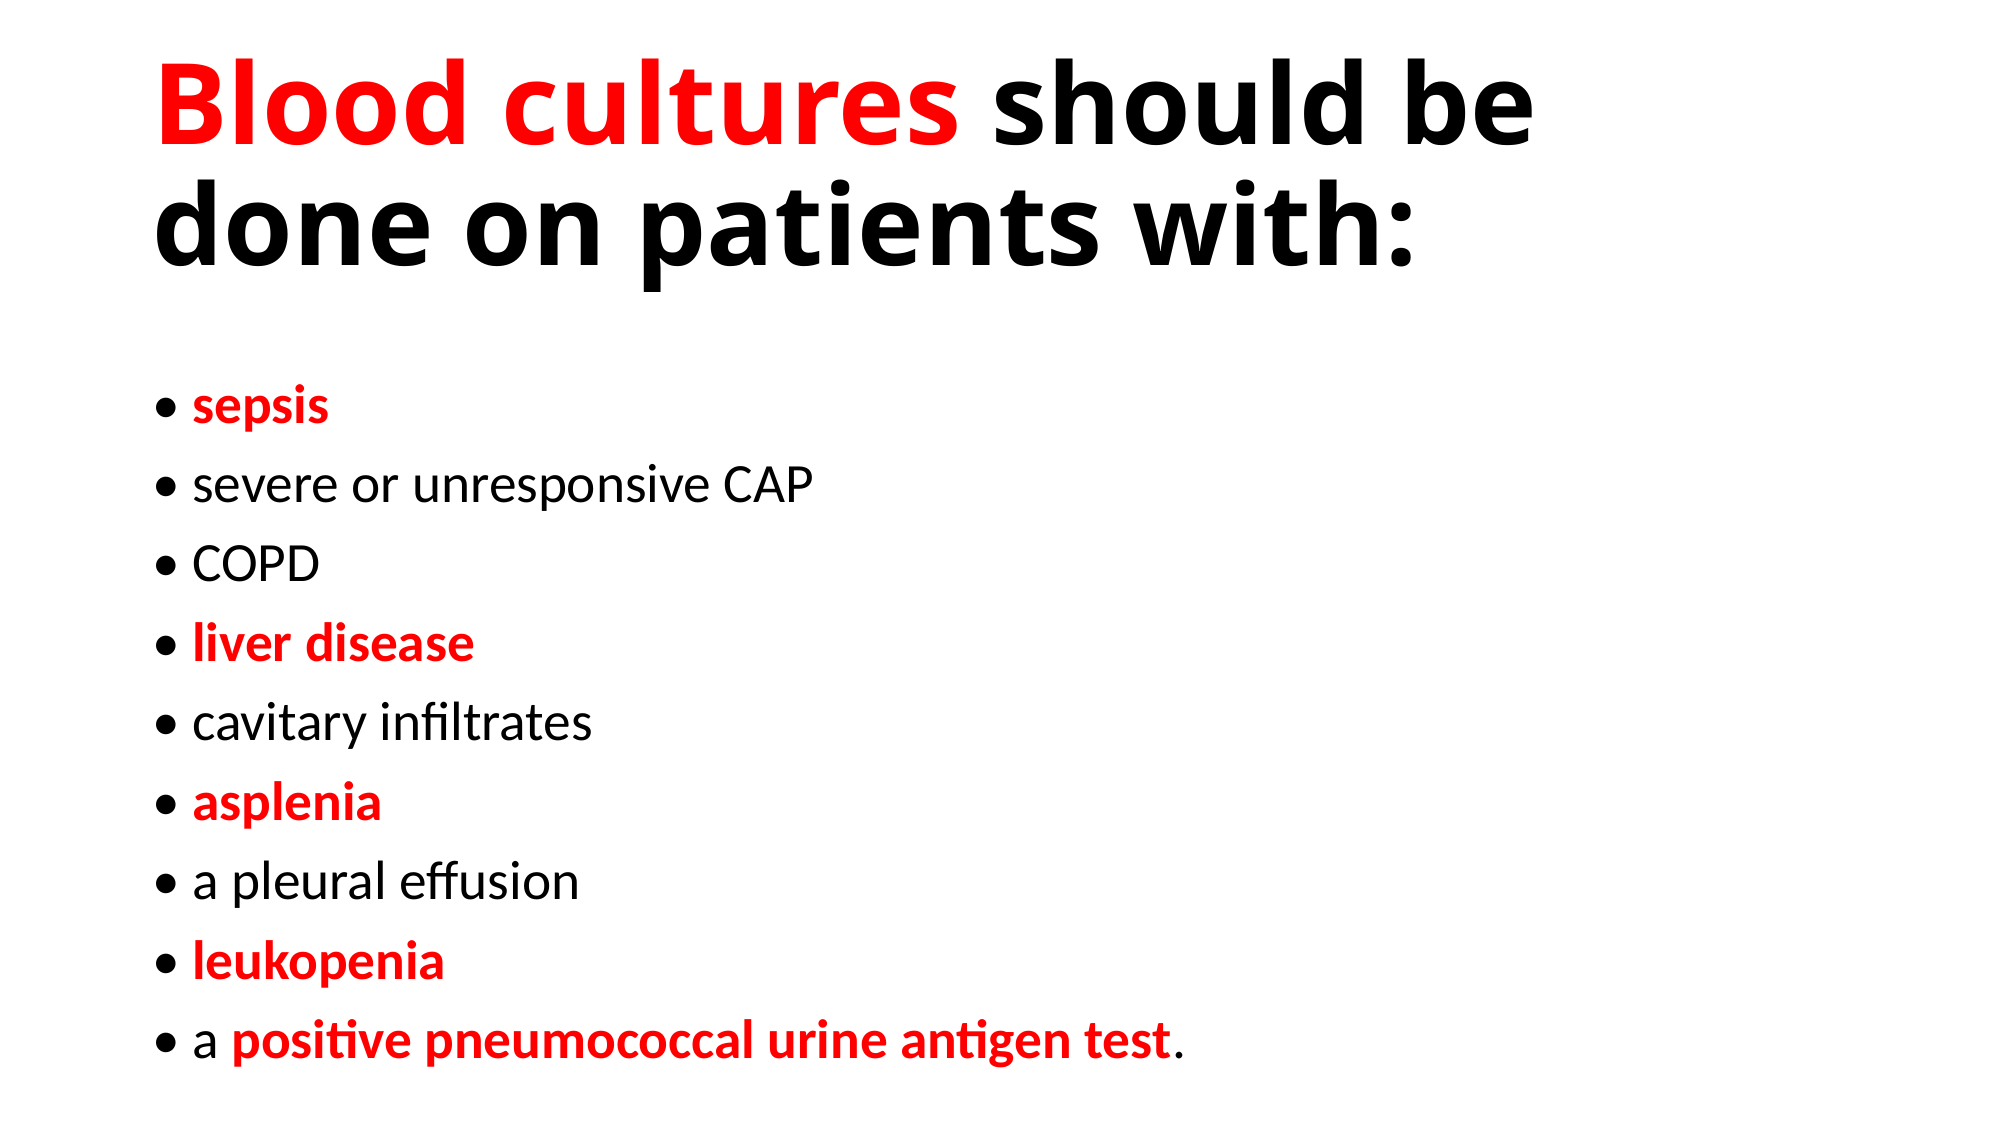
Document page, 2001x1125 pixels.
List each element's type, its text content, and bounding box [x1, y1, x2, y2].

list • sepsis • severe or unresponsive CAP • COPD • liver disease • cavitary infiltrates • asplenia • a pleural effusion • leukopenia • a positive pneumococcal urine antigen test. [137, 367, 1863, 1082]
title Blood cultures should be done on patients with: [137, 59, 1863, 278]
